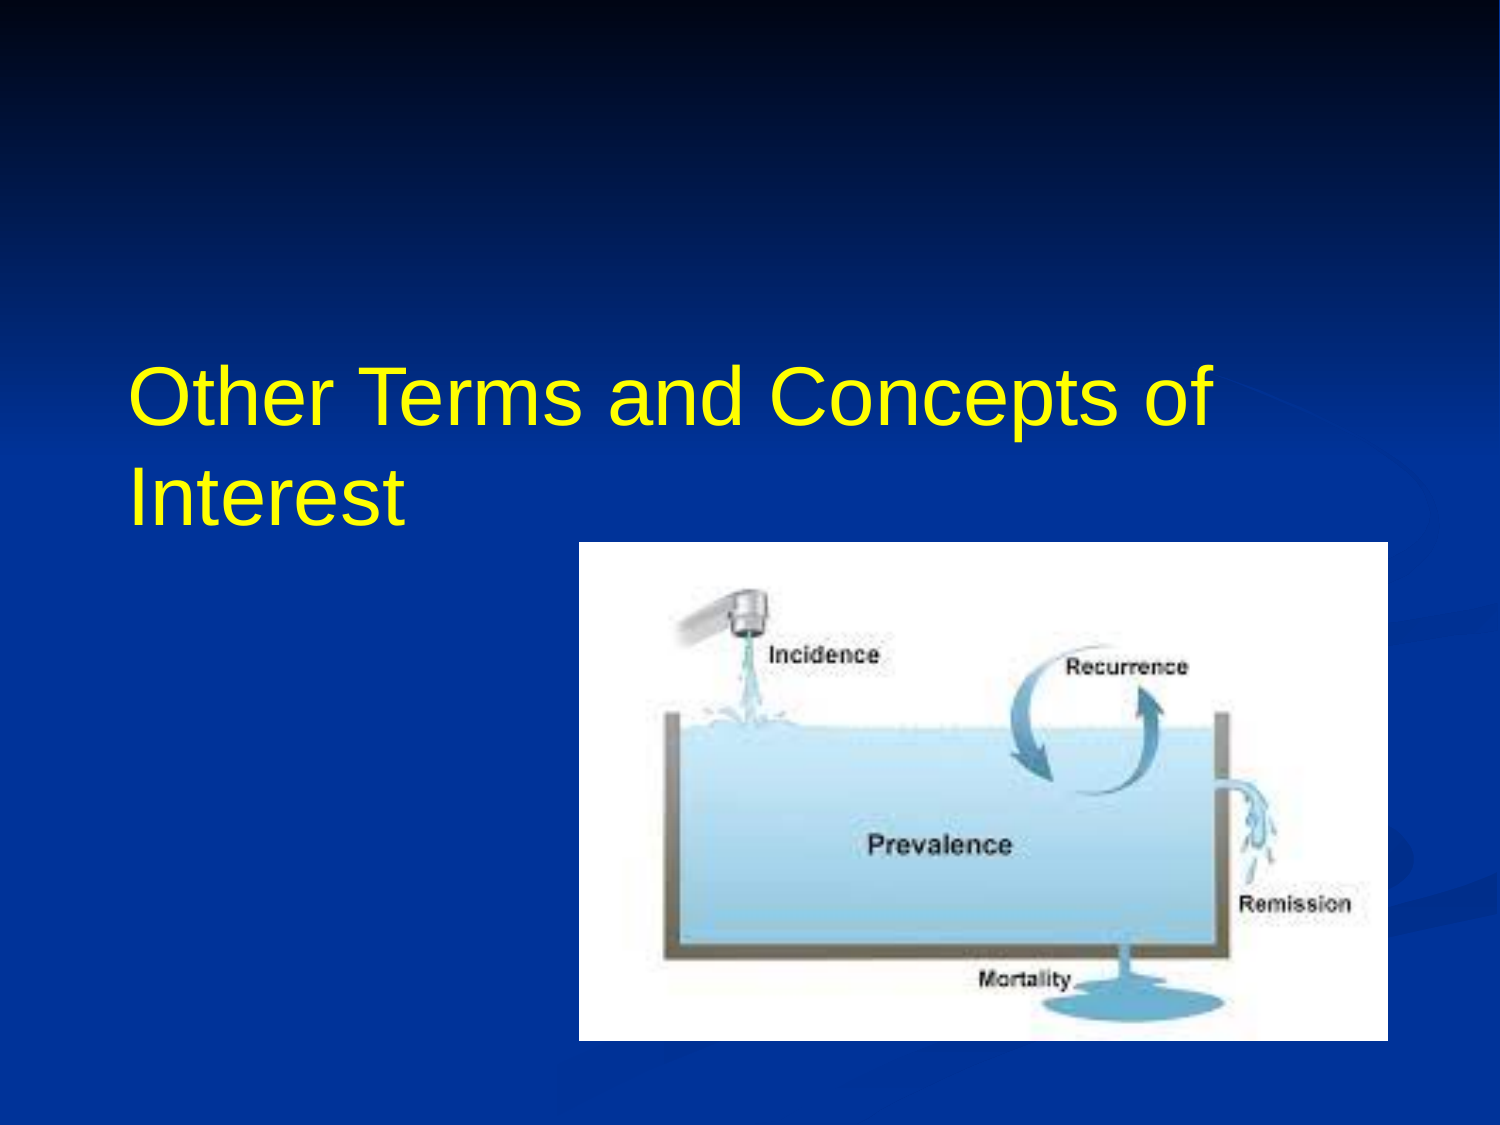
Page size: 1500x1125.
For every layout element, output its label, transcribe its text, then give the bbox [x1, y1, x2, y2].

picture [578, 542, 1388, 1041]
title Other Terms and Concepts of Interest [112, 284, 1388, 600]
